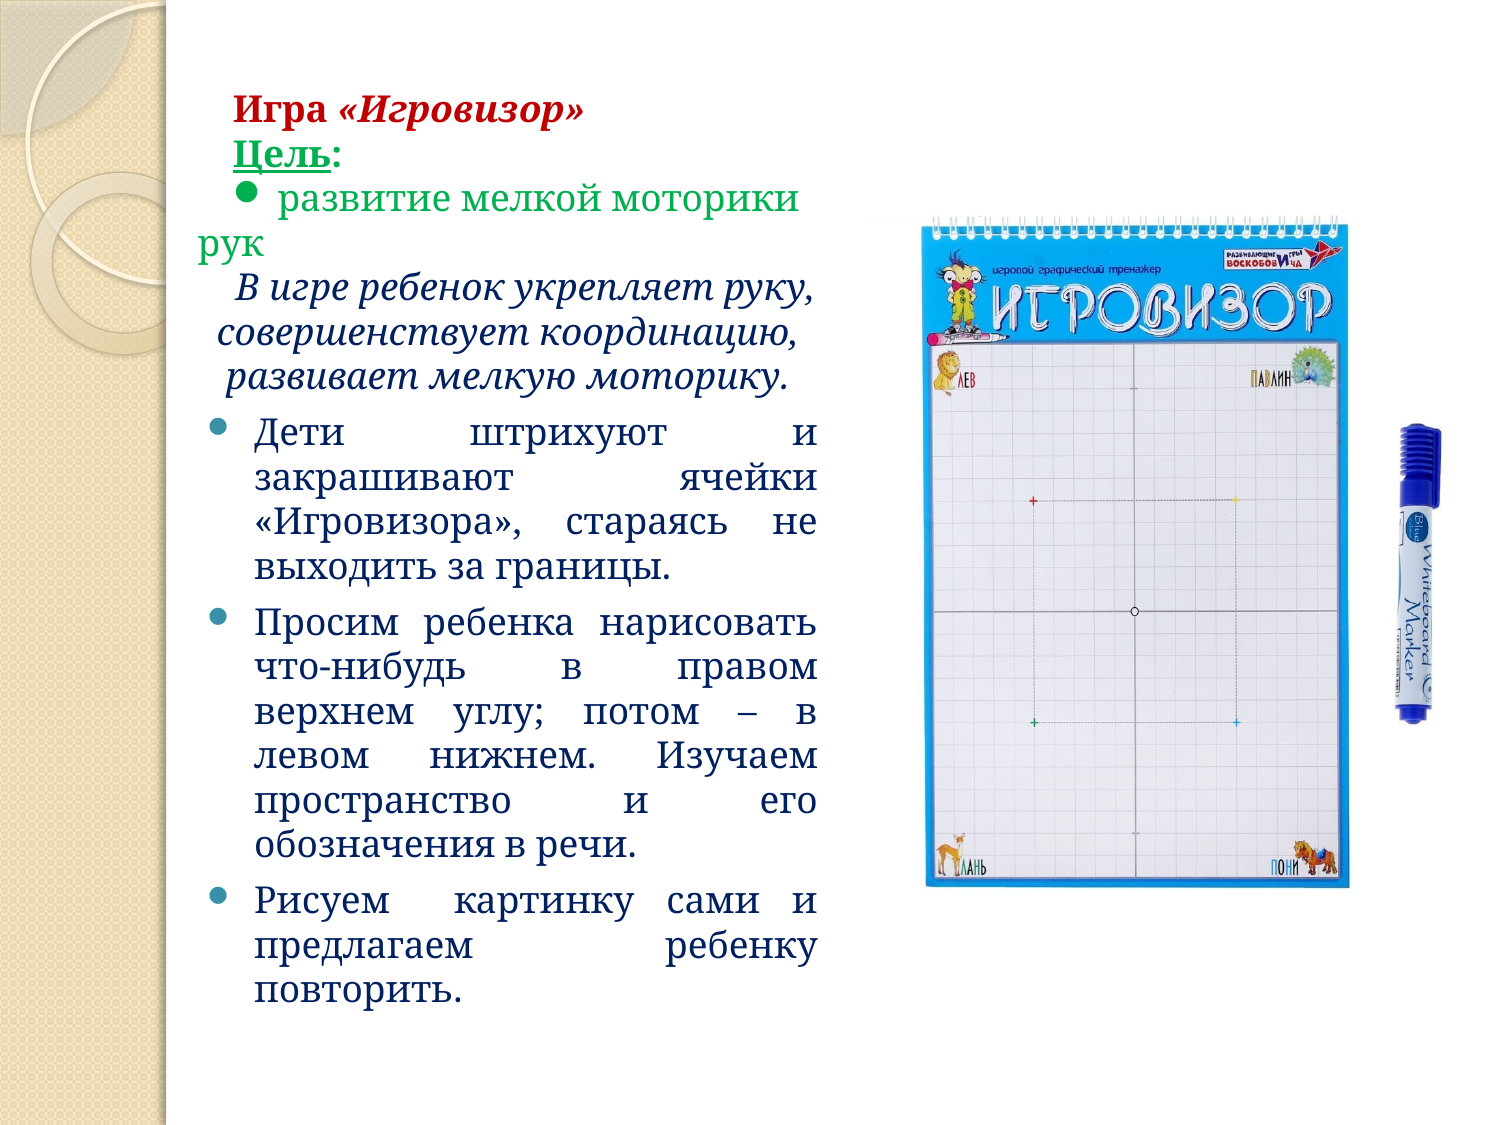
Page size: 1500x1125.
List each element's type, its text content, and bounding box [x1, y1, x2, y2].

picture [867, 172, 1459, 929]
list Игра «Игровизор» Цель: развитие мелкой моторики рук В игре ребенок укрепляет руку, совершенствует координацию, развивает мелкую моторику. Дети штрихуют и закрашивают ячейки «Игровизора», стараясь не выходить за границы. Просим ребенка нарисовать что-нибудь в правом верхнем углу; потом – в левом нижнем. Изучаем пространство и его обозначения в речи. Рисуем картинку сами и предлагаем ребенку повторить. [183, 78, 833, 1047]
